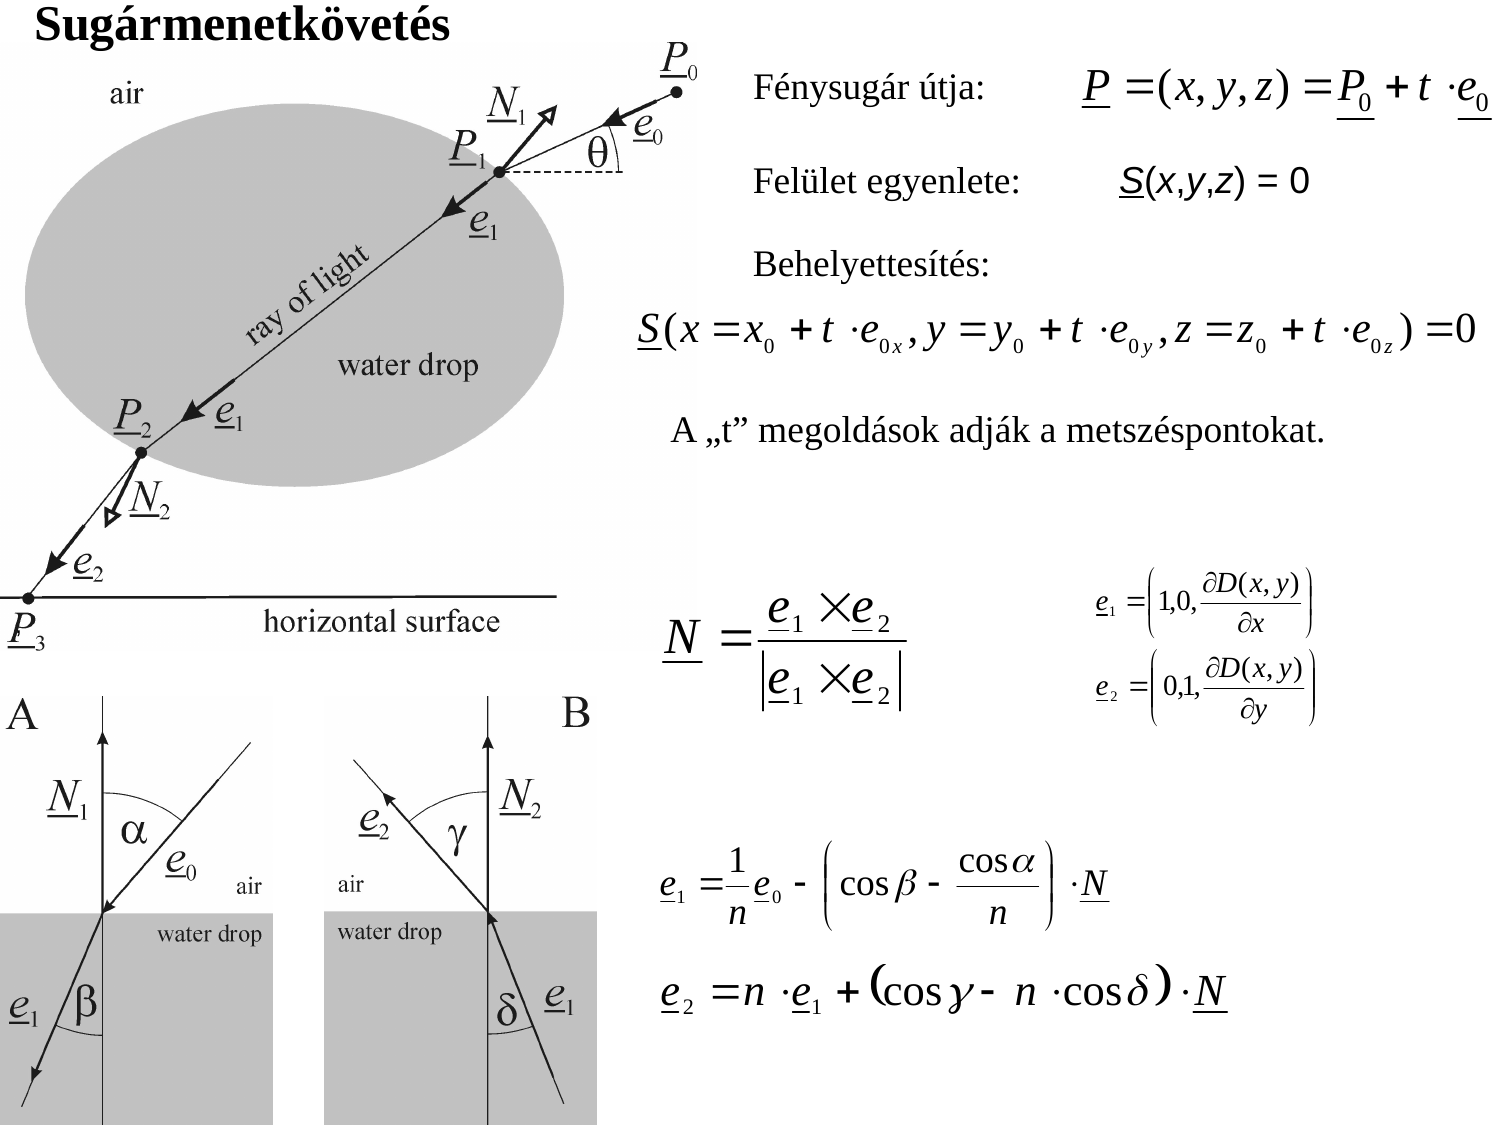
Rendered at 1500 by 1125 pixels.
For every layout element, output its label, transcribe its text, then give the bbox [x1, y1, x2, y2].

text_box Felület egyenlete: [738, 149, 1037, 209]
text_box S(x,y,z) = 0 [1104, 149, 1336, 209]
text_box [655, 833, 1117, 940]
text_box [631, 302, 1483, 368]
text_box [1092, 645, 1324, 732]
picture [0, 696, 273, 1125]
text_box Sugármenetkövetés [19, 0, 467, 41]
text_box A „t” megoldások adják a metszéspontokat. [701, 397, 1342, 458]
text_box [1092, 562, 1320, 644]
text_box Behelyettesítés: [738, 231, 1006, 292]
picture [324, 696, 598, 1125]
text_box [1074, 54, 1500, 131]
text_box Fénysugár útja: [738, 54, 1001, 115]
picture [0, 42, 697, 652]
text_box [655, 963, 1235, 1022]
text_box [655, 573, 916, 720]
